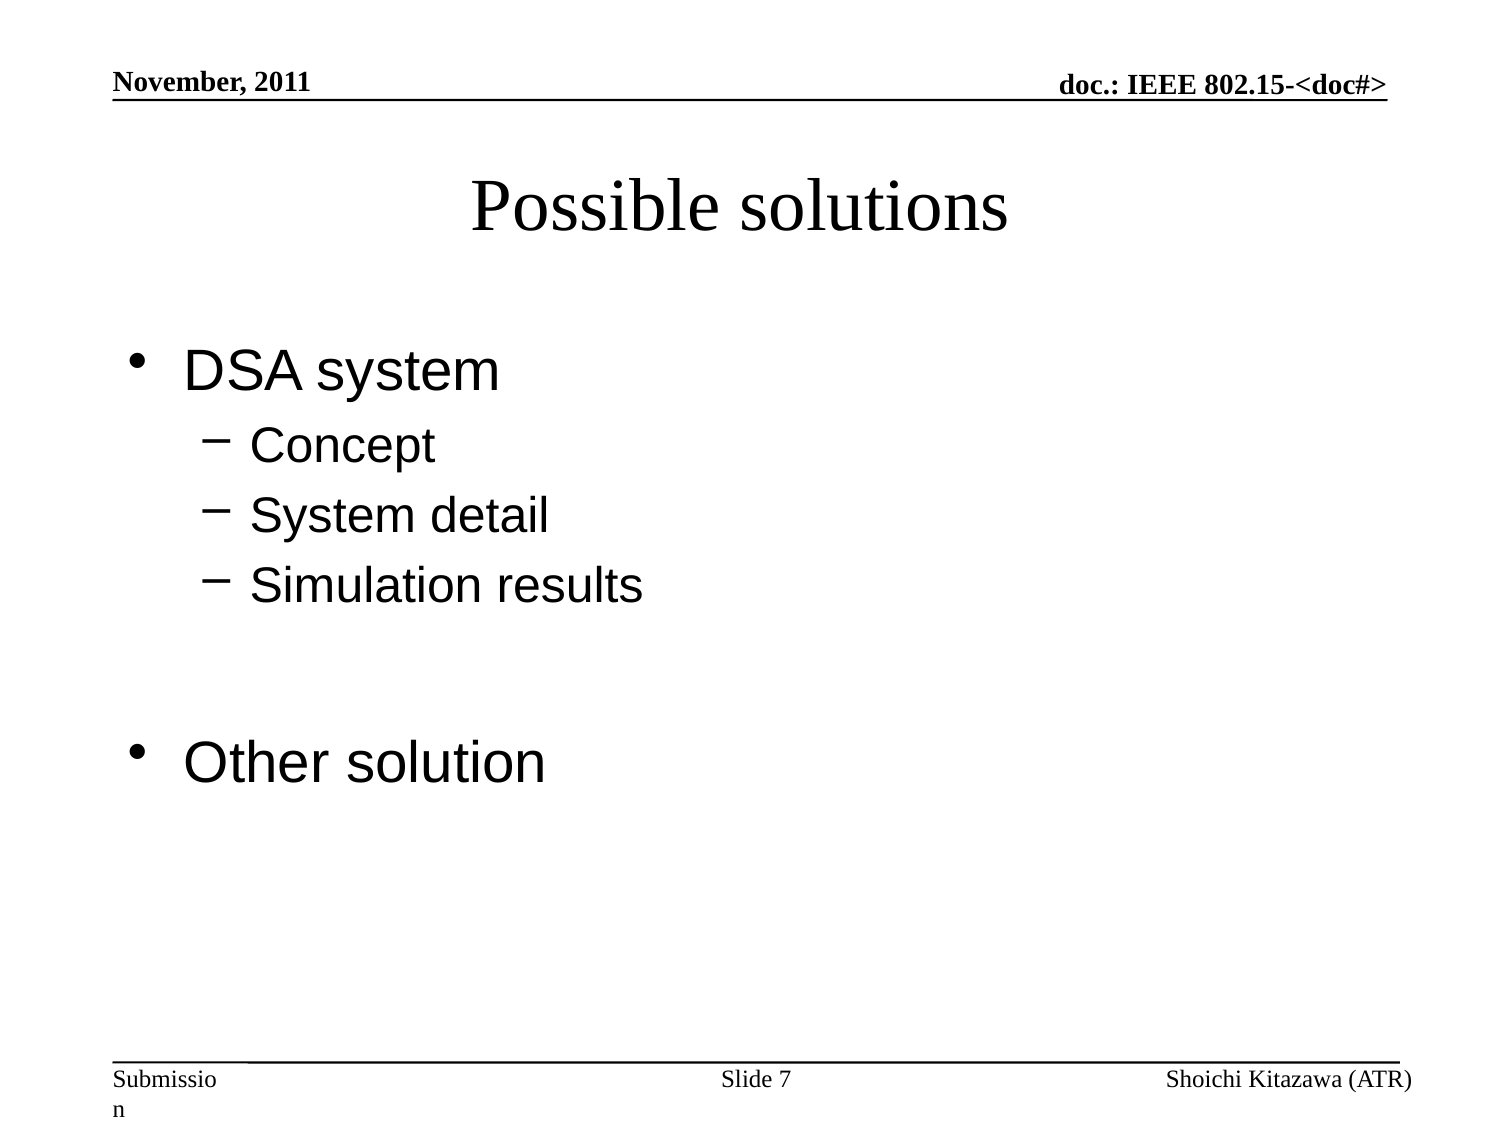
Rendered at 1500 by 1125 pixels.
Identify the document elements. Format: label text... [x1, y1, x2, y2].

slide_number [112, 62, 375, 98]
slide_number Slide 7 [712, 1062, 800, 1093]
footer Shoichi Kitazawa (ATR) [900, 1062, 1413, 1093]
title Possible solutions [112, 112, 1388, 288]
list DSA system Concept System detail Simulation results Other solution [112, 324, 1388, 1000]
